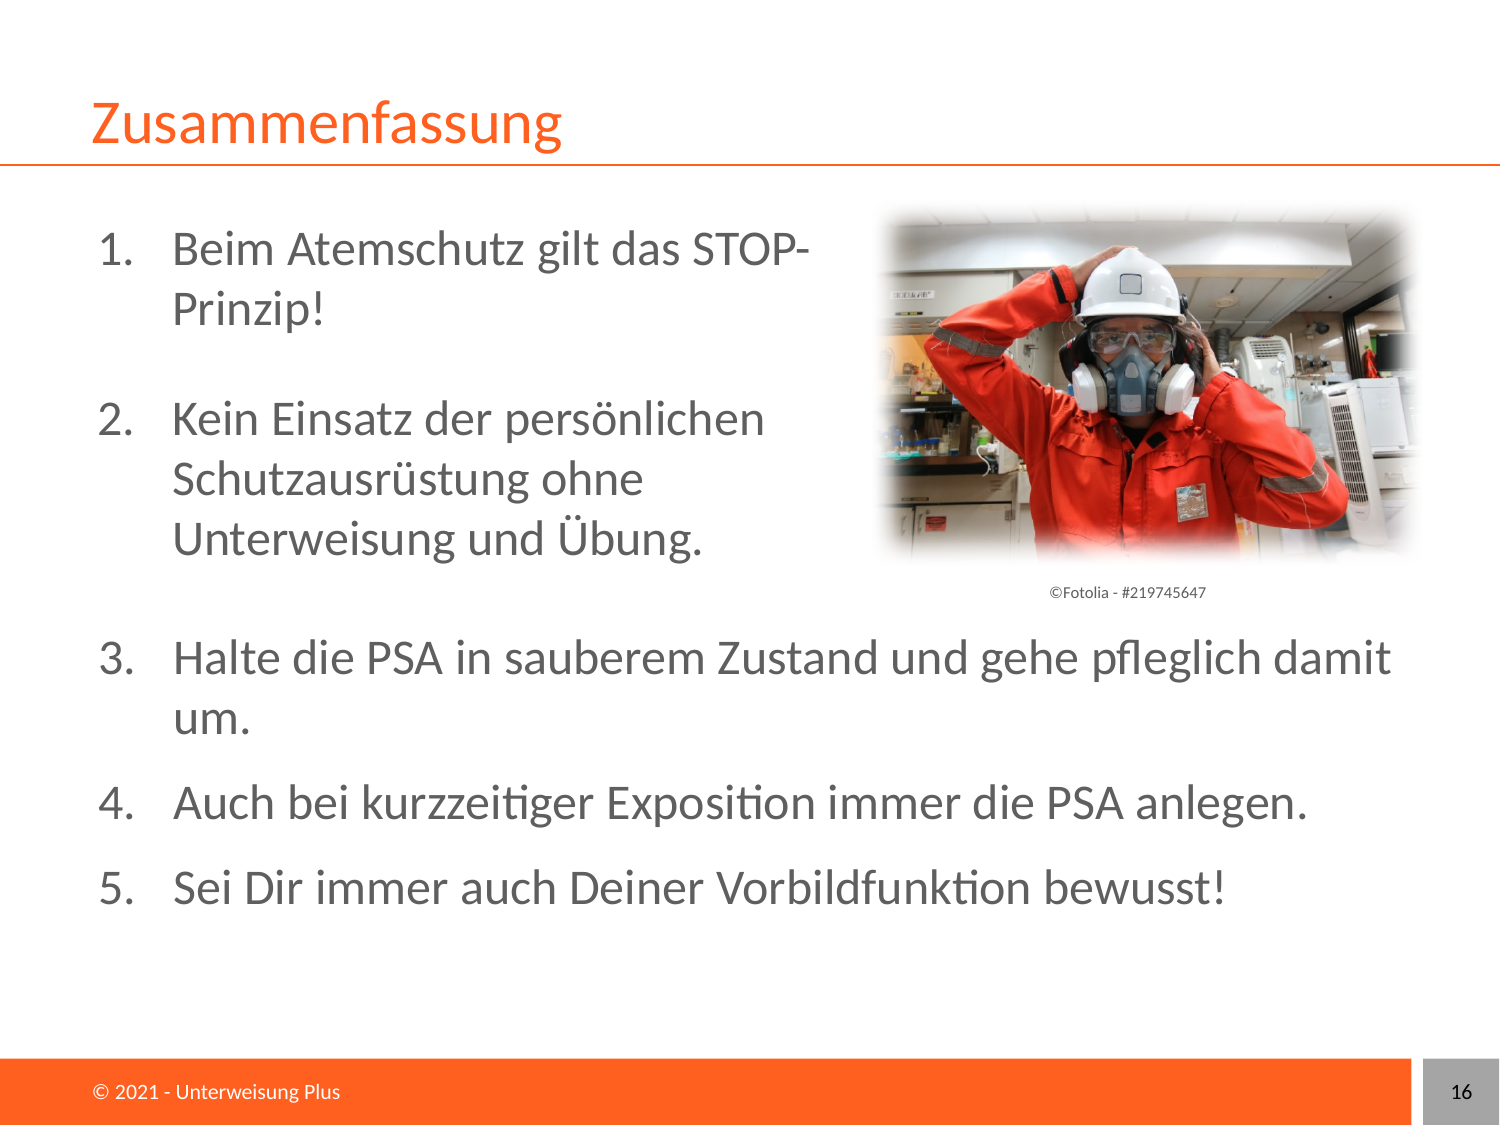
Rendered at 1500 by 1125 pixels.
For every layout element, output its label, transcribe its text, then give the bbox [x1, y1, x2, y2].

title Zusammenfassung [76, 14, 1412, 164]
text_box Halte die PSA in sauberem Zustand und gehe pfleglich damit um. Auch bei kurzzeitiger Exposition immer die PSA anlegen. Sei Dir immer auch Deiner Vorbildfunktion bewusst! [83, 616, 1419, 972]
picture [869, 197, 1424, 567]
text_box ©Fotolia - #219745647 [1008, 575, 1351, 609]
footer © 2021 - Unterweisung Plus [76, 1070, 1390, 1112]
slide_number 16 [1423, 1070, 1500, 1112]
text_box Beim Atemschutz gilt das STOP-Prinzip! Kein Einsatz der persönlichen Schutzausrüstung ohne Unterweisung und Übung. [82, 208, 845, 573]
